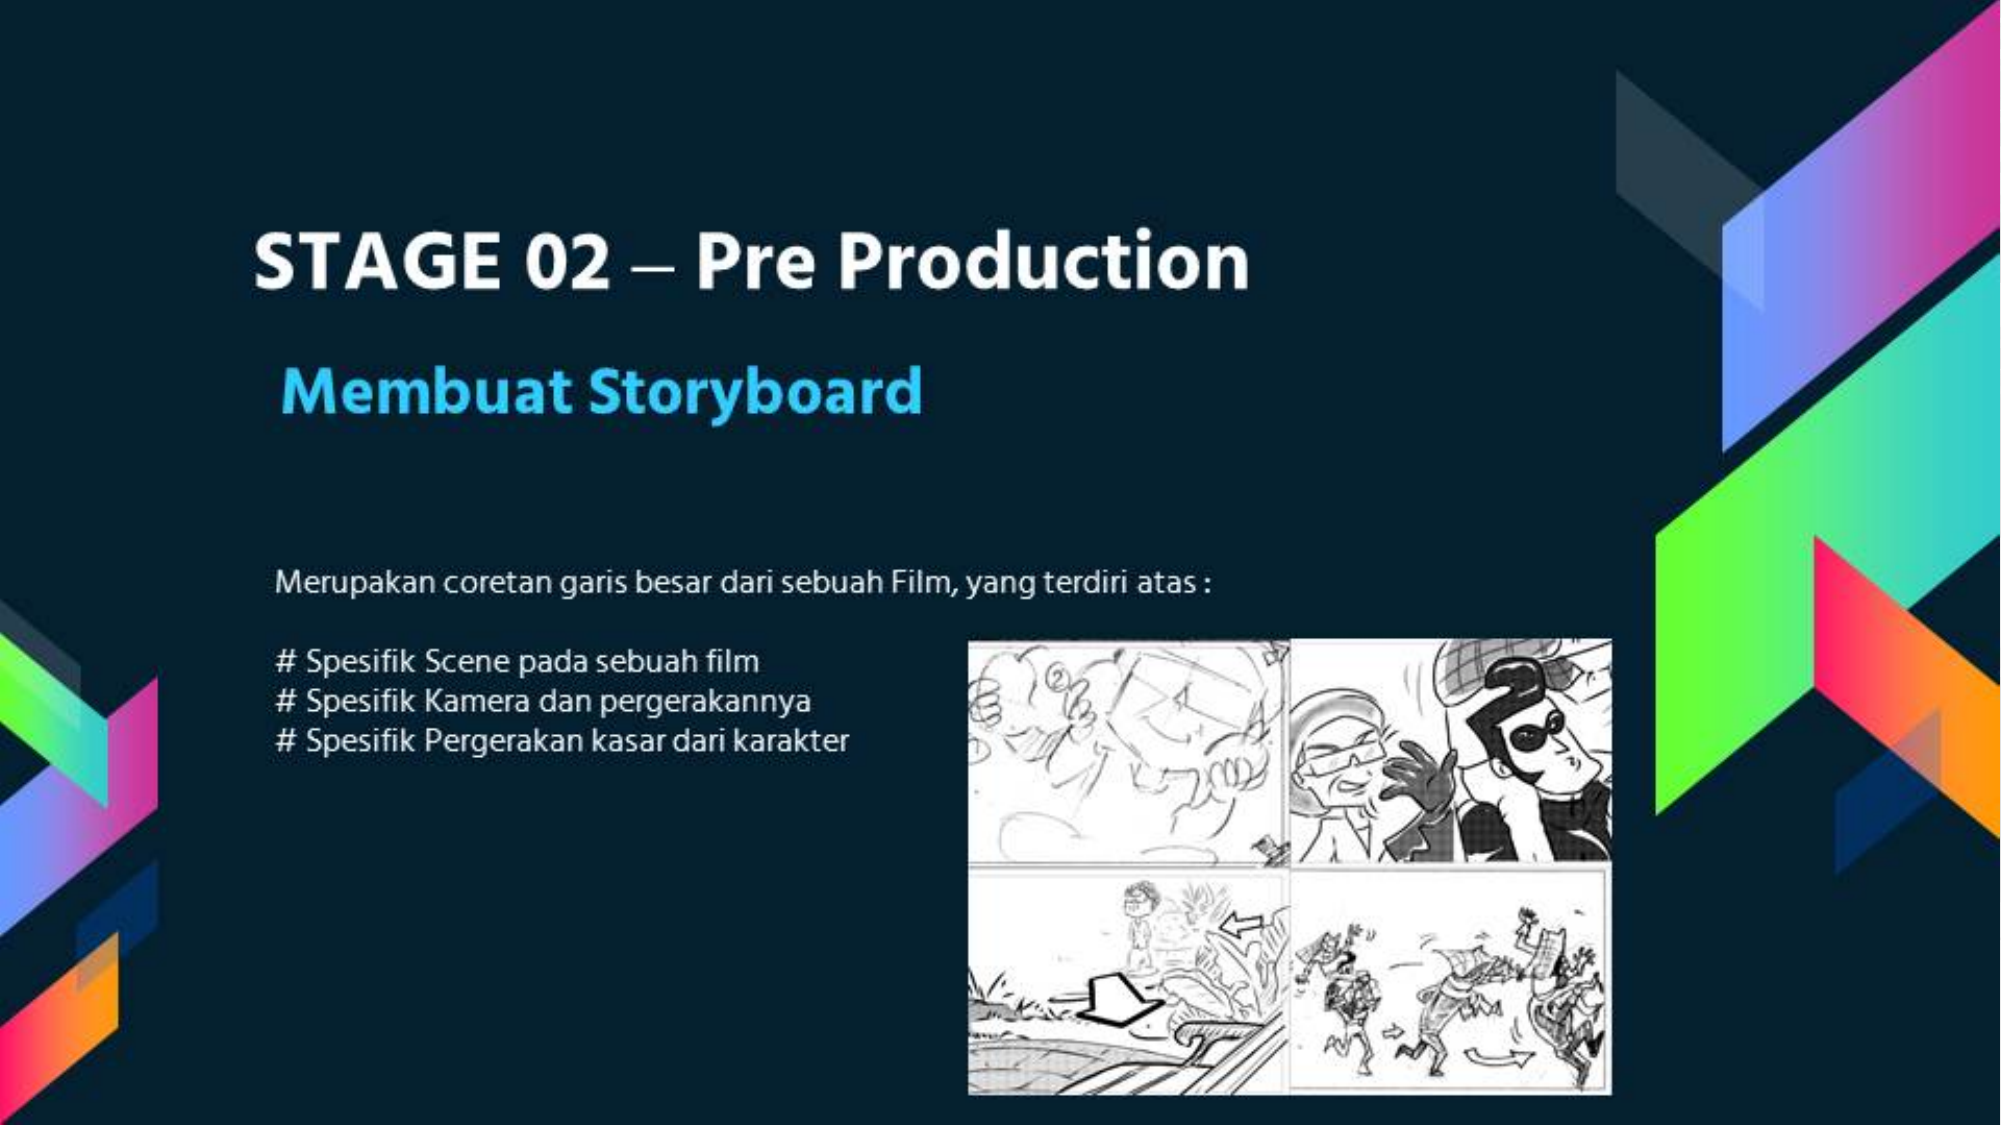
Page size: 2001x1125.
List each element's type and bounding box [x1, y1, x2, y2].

list [0, 0, 2000, 1125]
